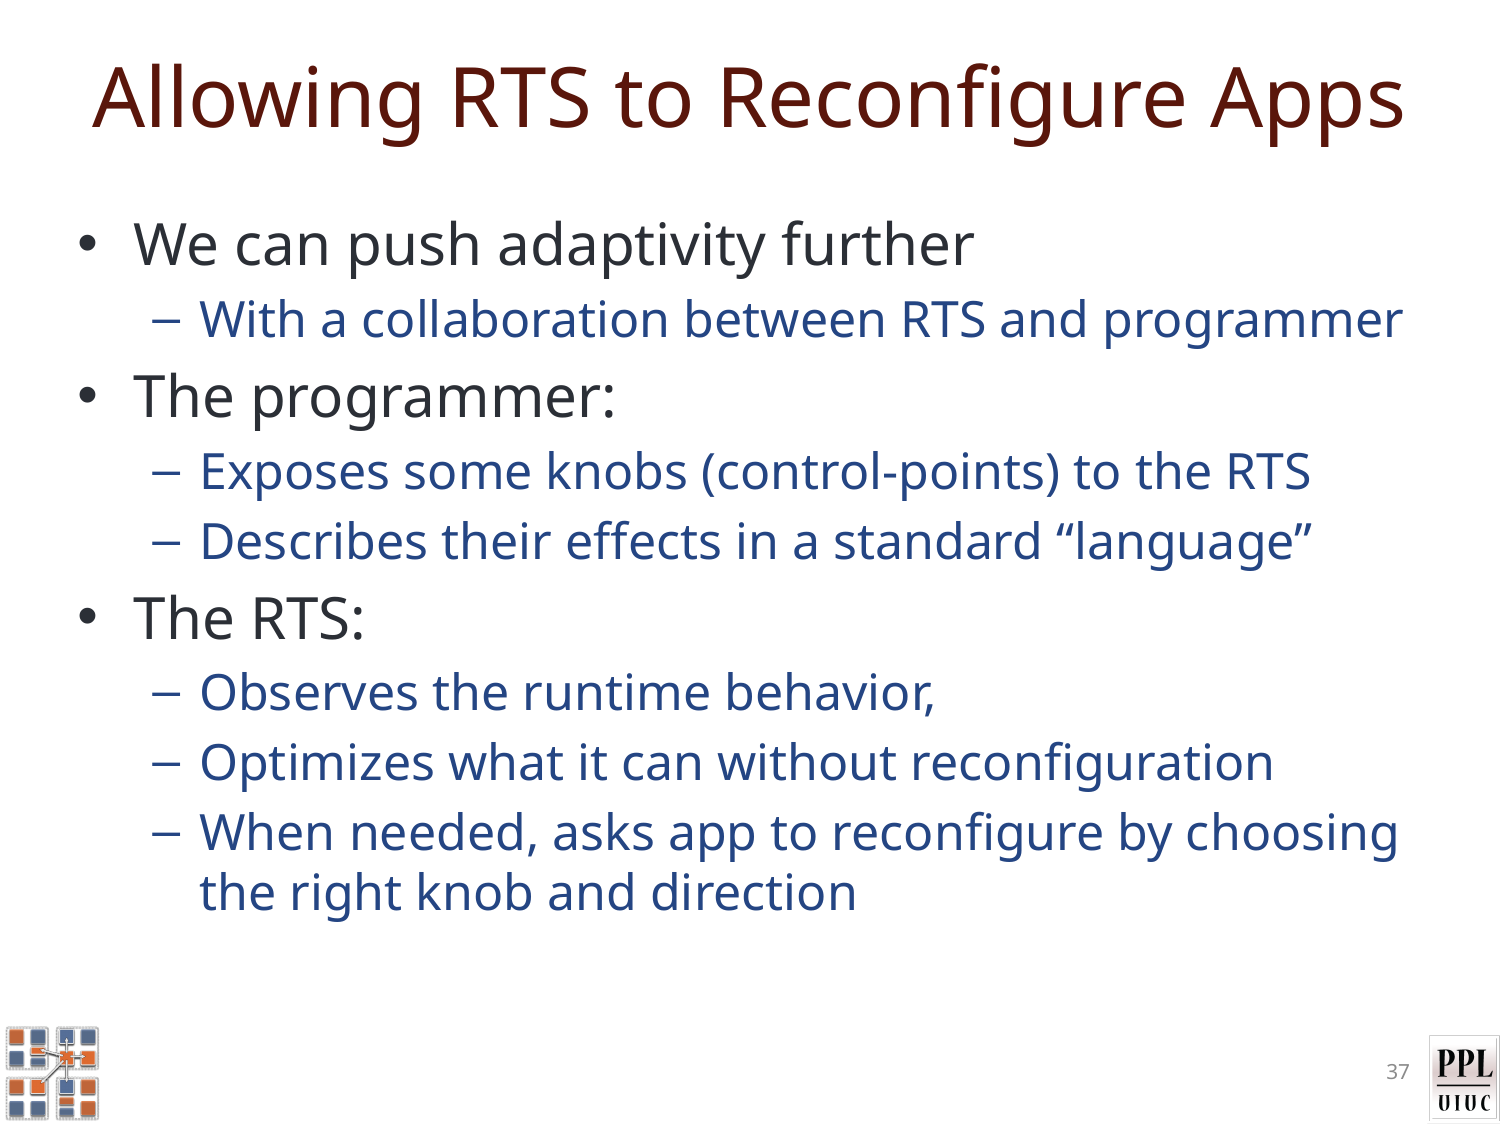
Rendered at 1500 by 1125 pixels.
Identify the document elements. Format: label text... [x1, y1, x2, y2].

slide_number 37 [1074, 1042, 1425, 1103]
list We can push adaptivity further With a collaboration between RTS and programmer The programmer: Exposes some knobs (control-points) to the RTS Describes their effects in a standard “language” The RTS: Observes the runtime behavior, Optimizes what it can without reconfiguration When needed, asks app to reconfigure by choosing the right knob and direction [62, 200, 1450, 1000]
picture [2, 1023, 103, 1124]
title Allowing RTS to Reconfigure Apps [50, 24, 1450, 163]
picture [1425, 1031, 1500, 1125]
